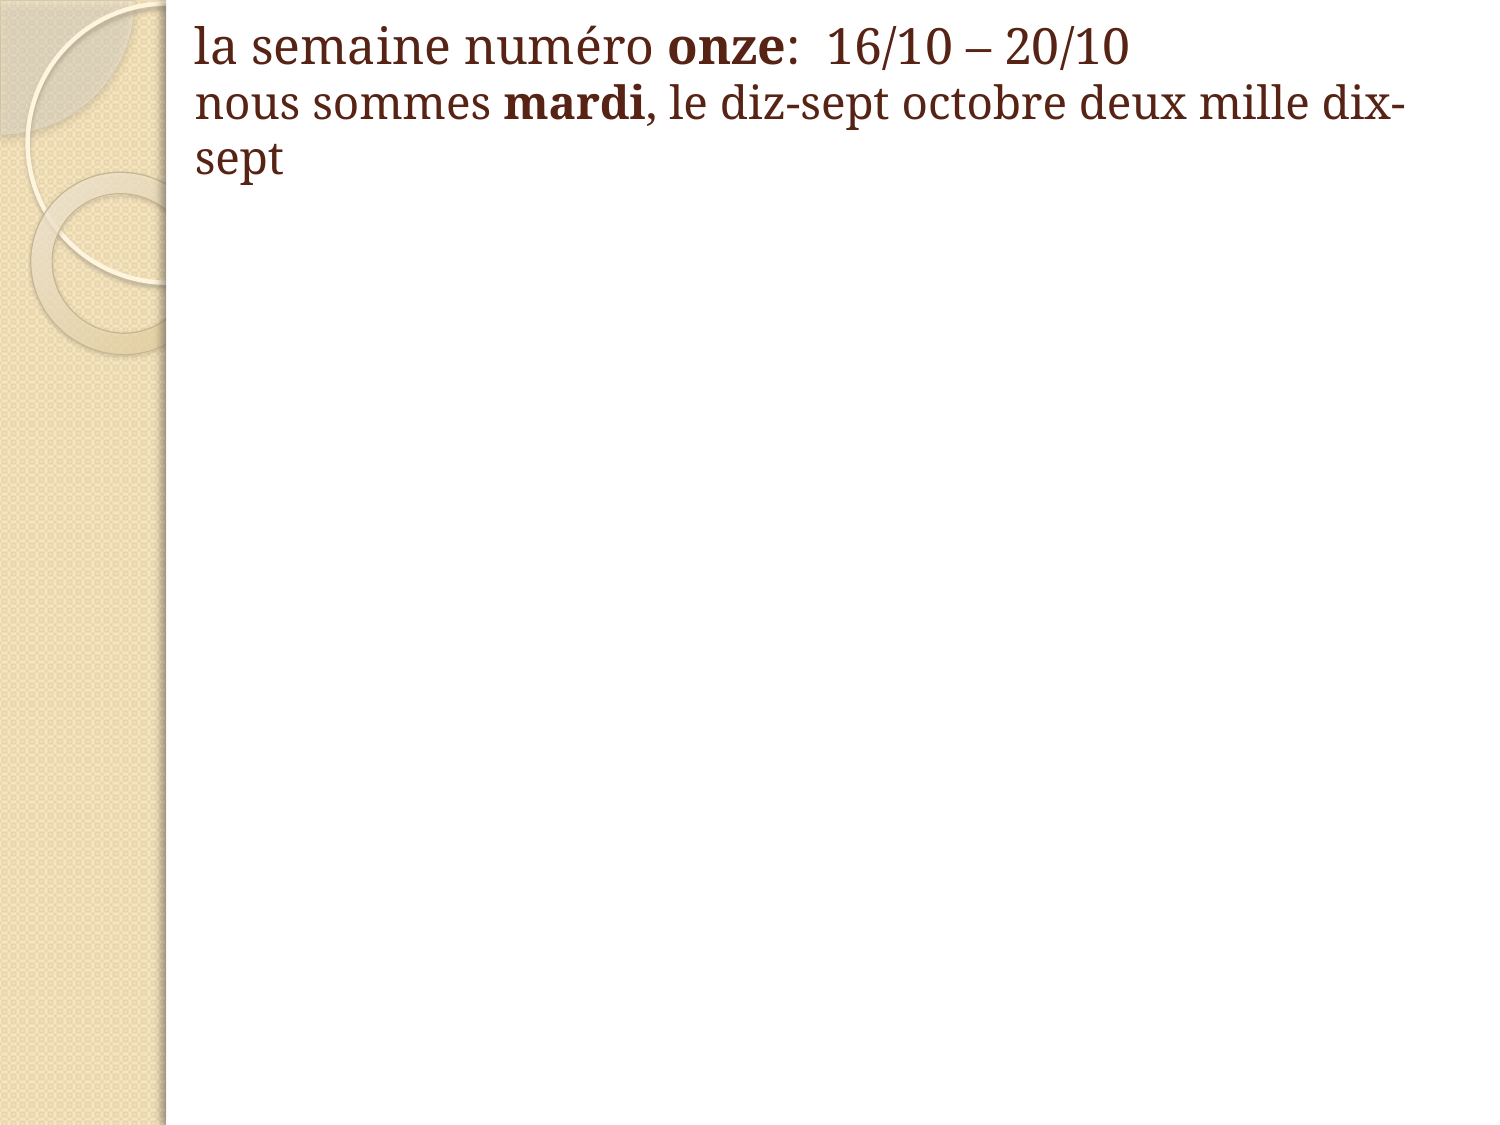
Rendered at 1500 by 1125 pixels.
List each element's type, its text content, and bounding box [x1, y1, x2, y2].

title la semaine numéro onze: 16/10 – 20/10 nous sommes mardi, le diz-sept octobre deux mille dix-sept [180, 25, 1466, 173]
